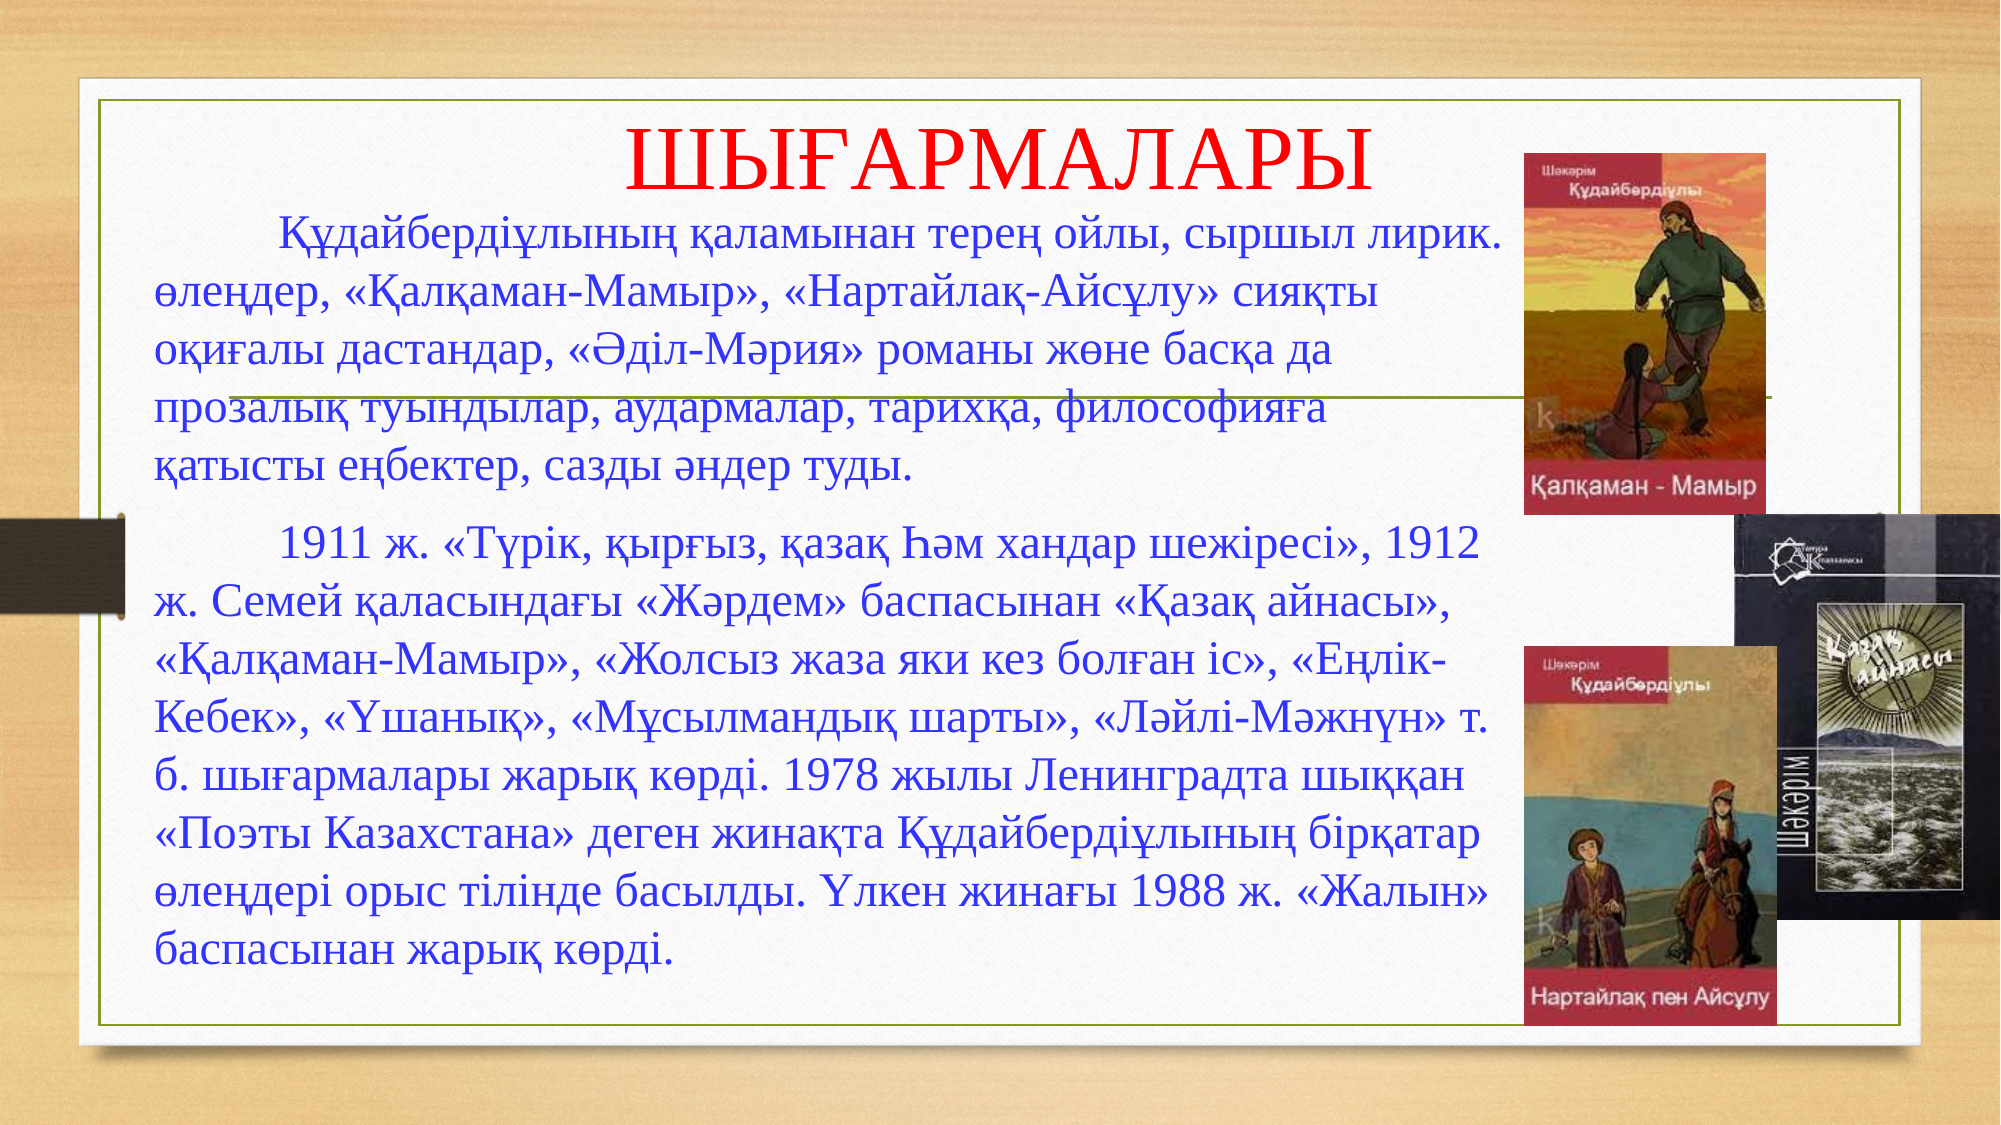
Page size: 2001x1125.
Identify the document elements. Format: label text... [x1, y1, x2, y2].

title ШЫҒАРМАЛАРЫ [212, 113, 1788, 194]
picture [0, 0, 2001, 1125]
list Құдайбердіұлының қаламынан терең ойлы, сыршыл лирик. өлеңдер, «Қалқаман-Мамыр», «Нартайлақ-Айсұлу» сияқты оқиғалы дастандар, «Әділ-Мәрия» романы жөне басқа да прозалық туындылар, аудармалар, тарихқа, философияға қатысты еңбектер, сазды әндер туды. 1911 ж. «Түрік, қырғыз, қазақ Һәм хандар шежіресі», 1912 ж. Семей қаласындағы «Жәрдем» баспасынан «Қазақ айнасы», «Қалқаман-Мамыр», «Жолсыз жаза яки кез болған іс», «Еңлік-Кебек», «Үшанық», «Мұсылмандық шарты», «Ләйлі-Мәжнүн» т. б. шығармалары жарық көрді. 1978 жылы Ленинградта шыққан «Поэты Казахстана» деген жинақта Құдайбердіұлының бірқатар өлеңдері орыс тілінде басылды. Үлкен жинағы 1988 ж. «Жалын» баспасынан жарық көрді. [138, 193, 1525, 1094]
